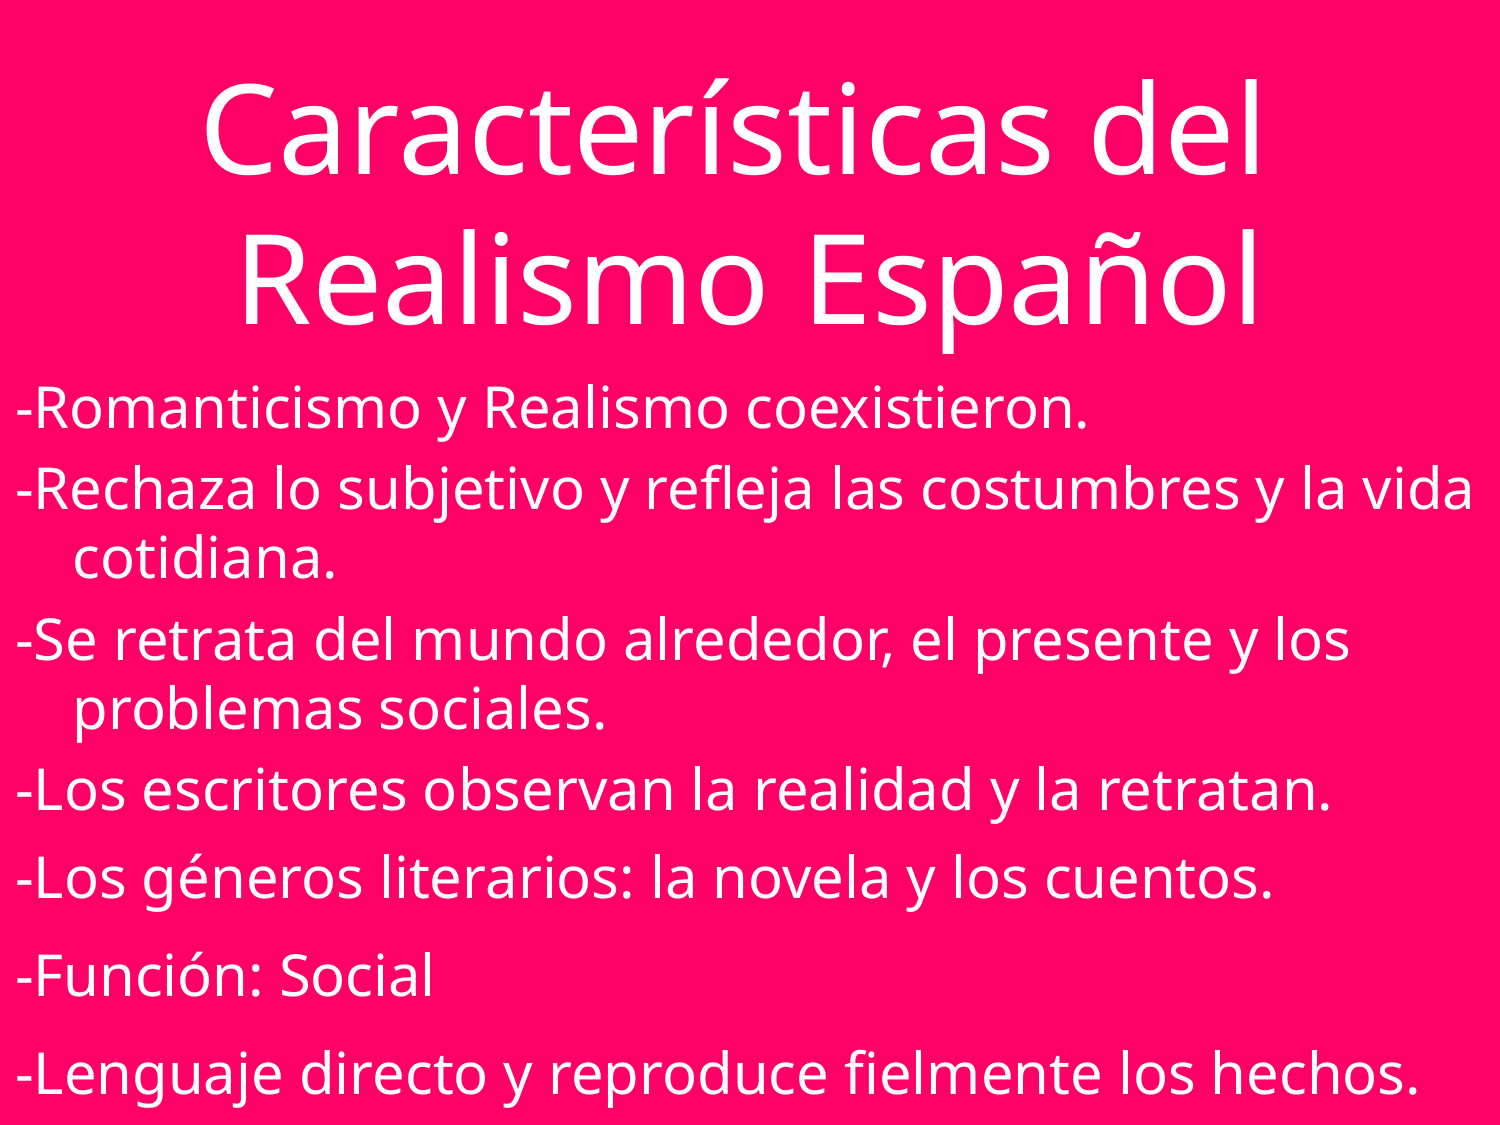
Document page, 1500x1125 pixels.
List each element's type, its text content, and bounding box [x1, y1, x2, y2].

list -Romanticismo y Realismo coexistieron. -Rechaza lo subjetivo y refleja las costumbres y la vida cotidiana. -Se retrata del mundo alrededor, el presente y los problemas sociales. -Los escritores observan la realidad y la retratan. -Los géneros literarios: la novela y los cuentos. -Función: Social -Lenguaje directo y reproduce fielmente los hechos. [0, 362, 1500, 1125]
title Características del Realismo Español [0, 0, 1500, 250]
